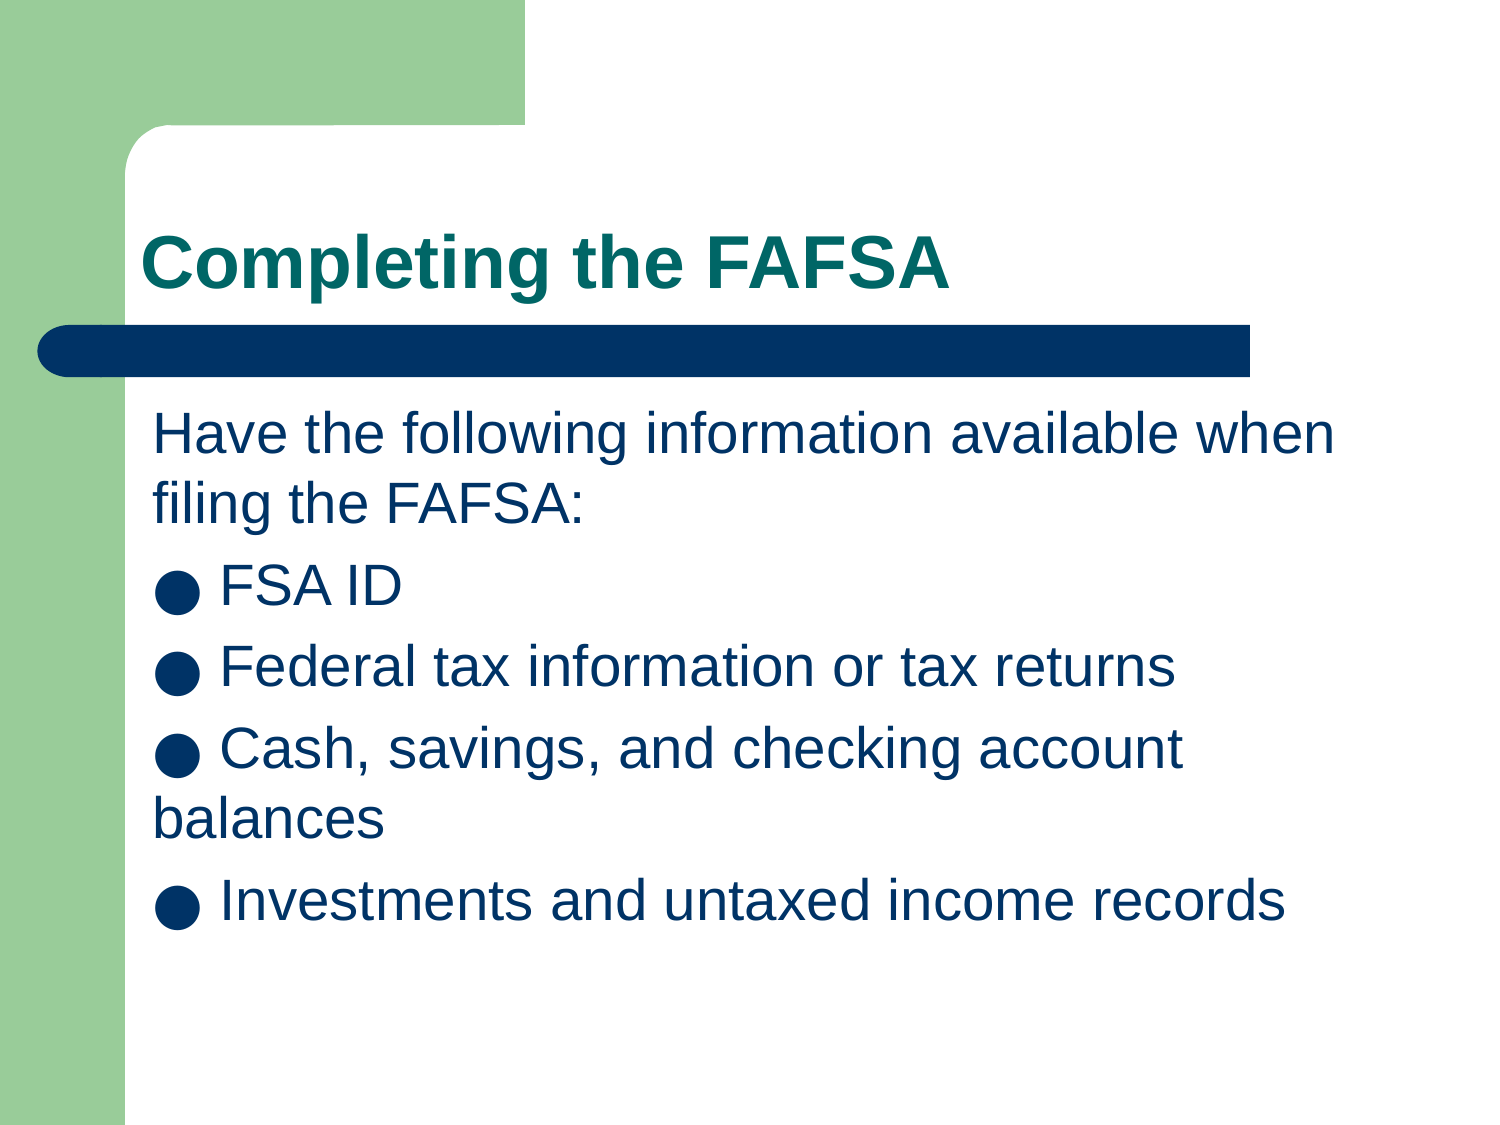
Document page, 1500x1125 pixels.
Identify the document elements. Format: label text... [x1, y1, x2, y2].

title Completing the FAFSA [125, 125, 1425, 313]
list Have the following information available when filing the FAFSA: FSA ID Federal tax information or tax returns Cash, savings, and checking account balances Investments and untaxed income records [137, 387, 1400, 999]
